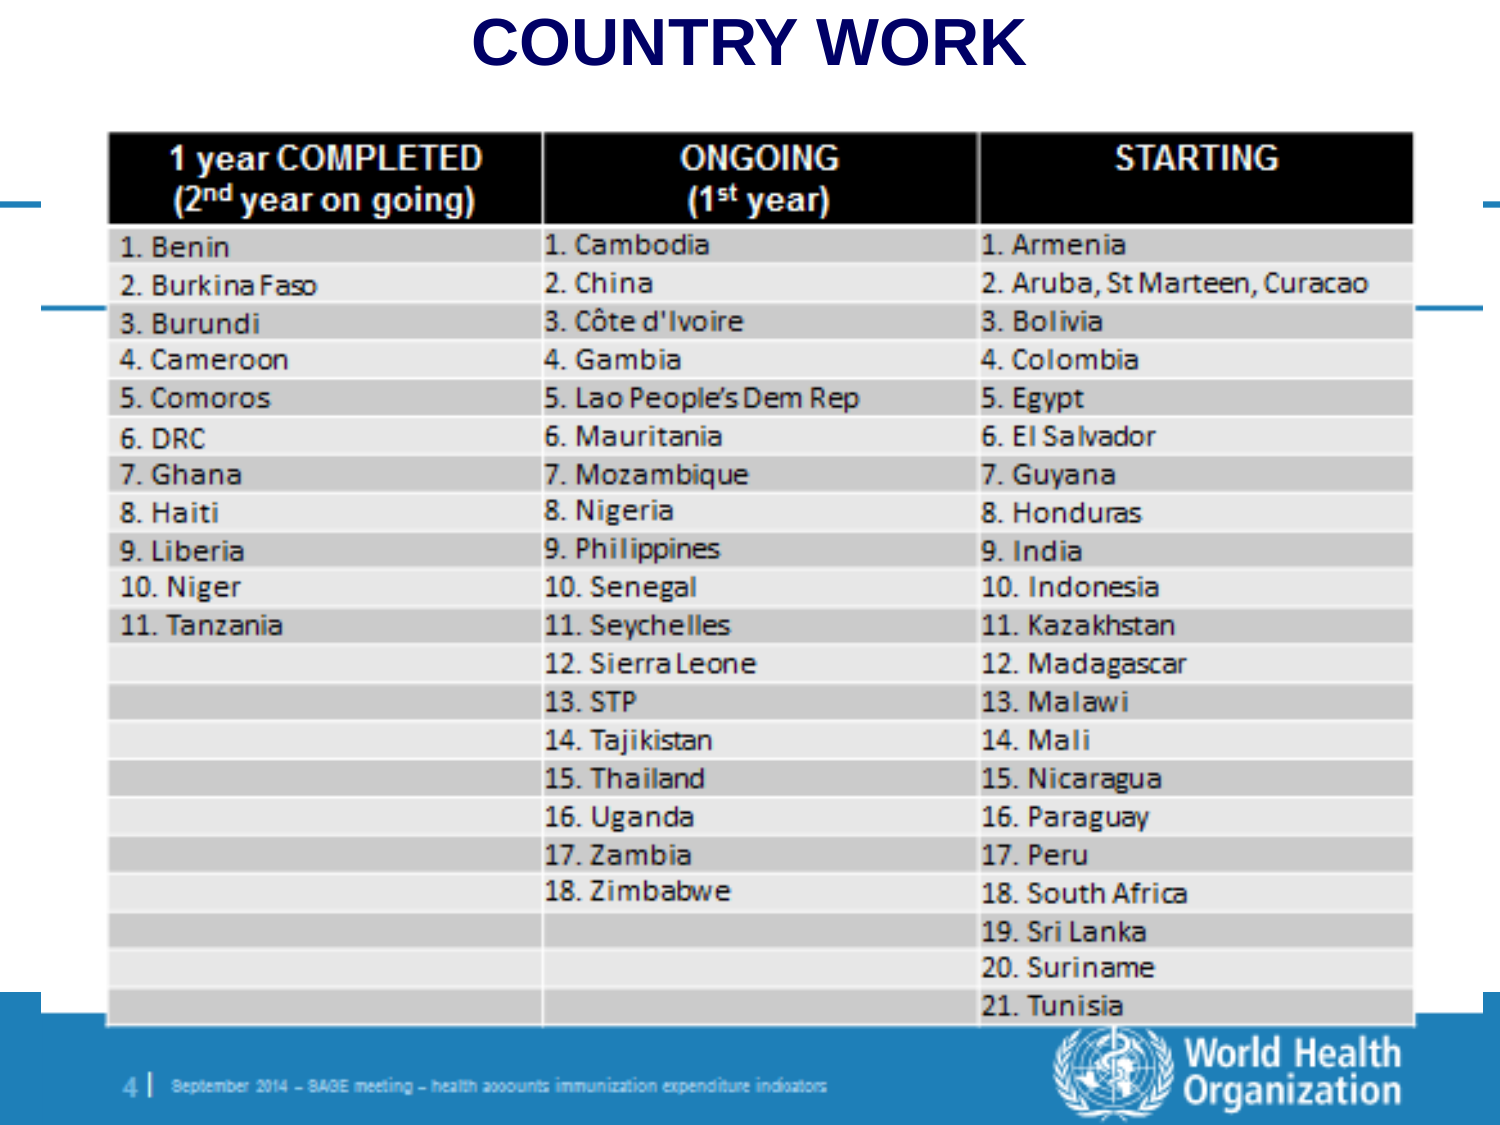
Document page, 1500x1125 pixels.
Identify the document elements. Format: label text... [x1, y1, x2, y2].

title COUNTRY WORK [0, 0, 1500, 79]
picture [41, 125, 1483, 1125]
